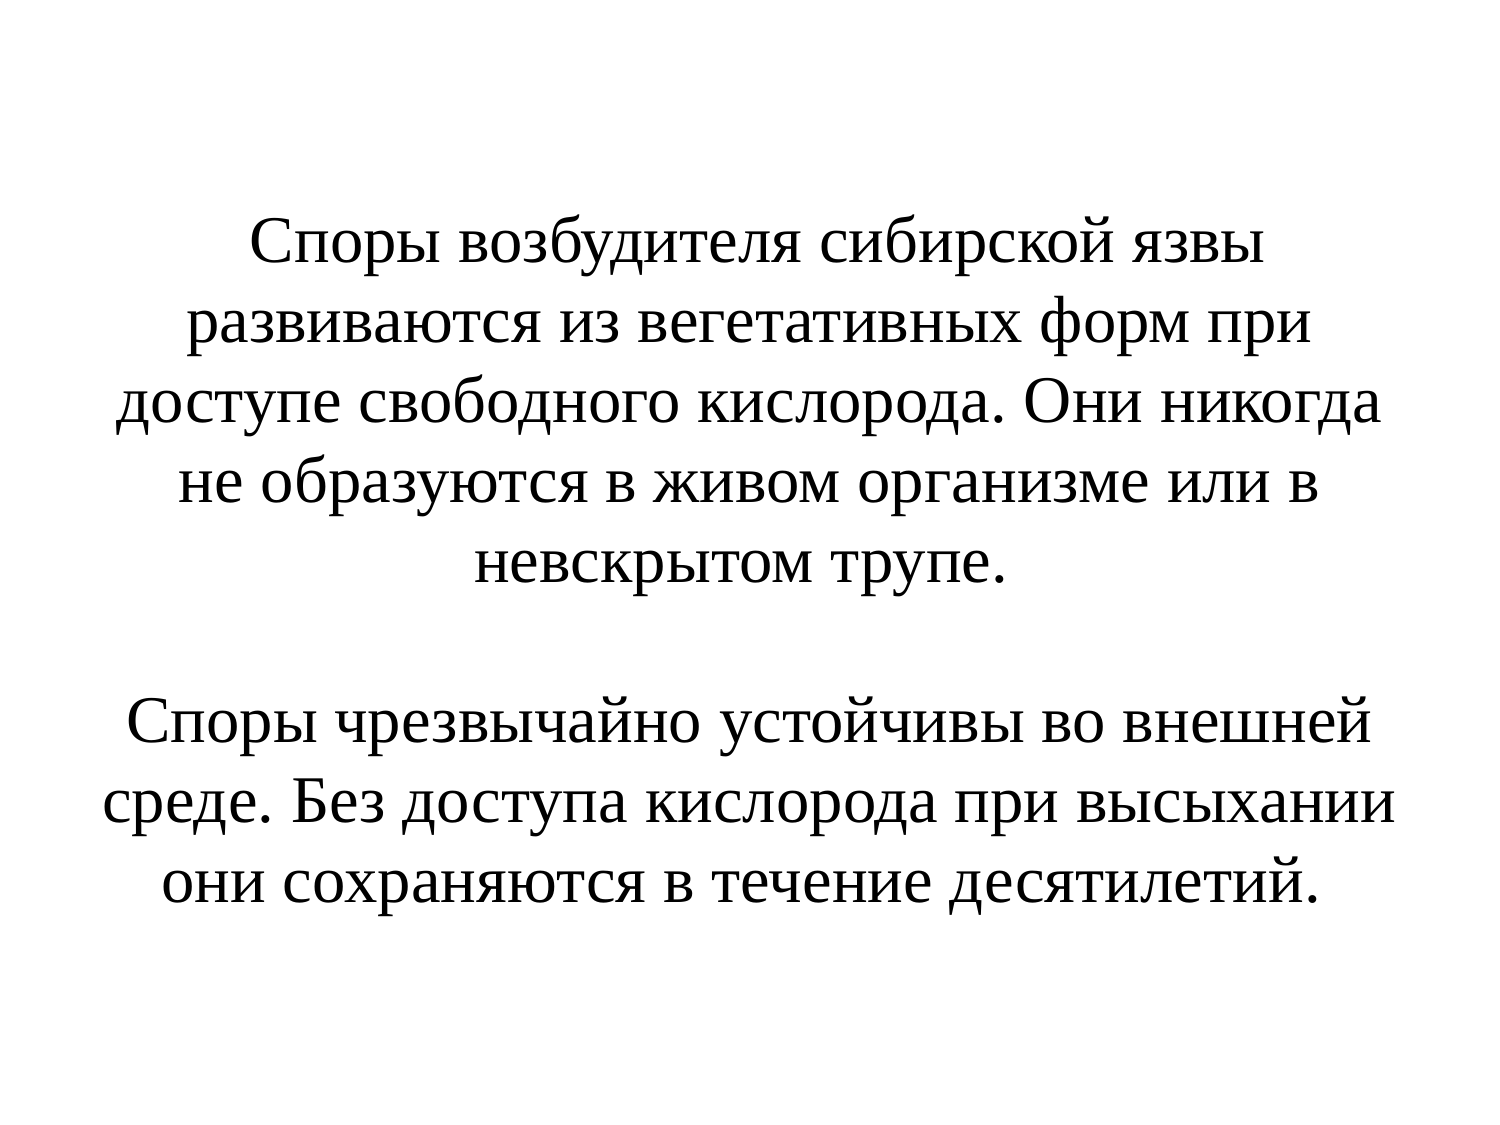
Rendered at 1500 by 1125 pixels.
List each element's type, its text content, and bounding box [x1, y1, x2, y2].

title Споры возбудителя сибирской язвы развиваются из вегетативных форм при доступе свободного кислорода. Они никогда не образуются в живом организме или в невскрытом трупе. Споры чрезвычайно устойчивы во внешней среде. Без доступа кислорода при высыхании они сохраняются в течение десятилетий. [75, 45, 1425, 1067]
